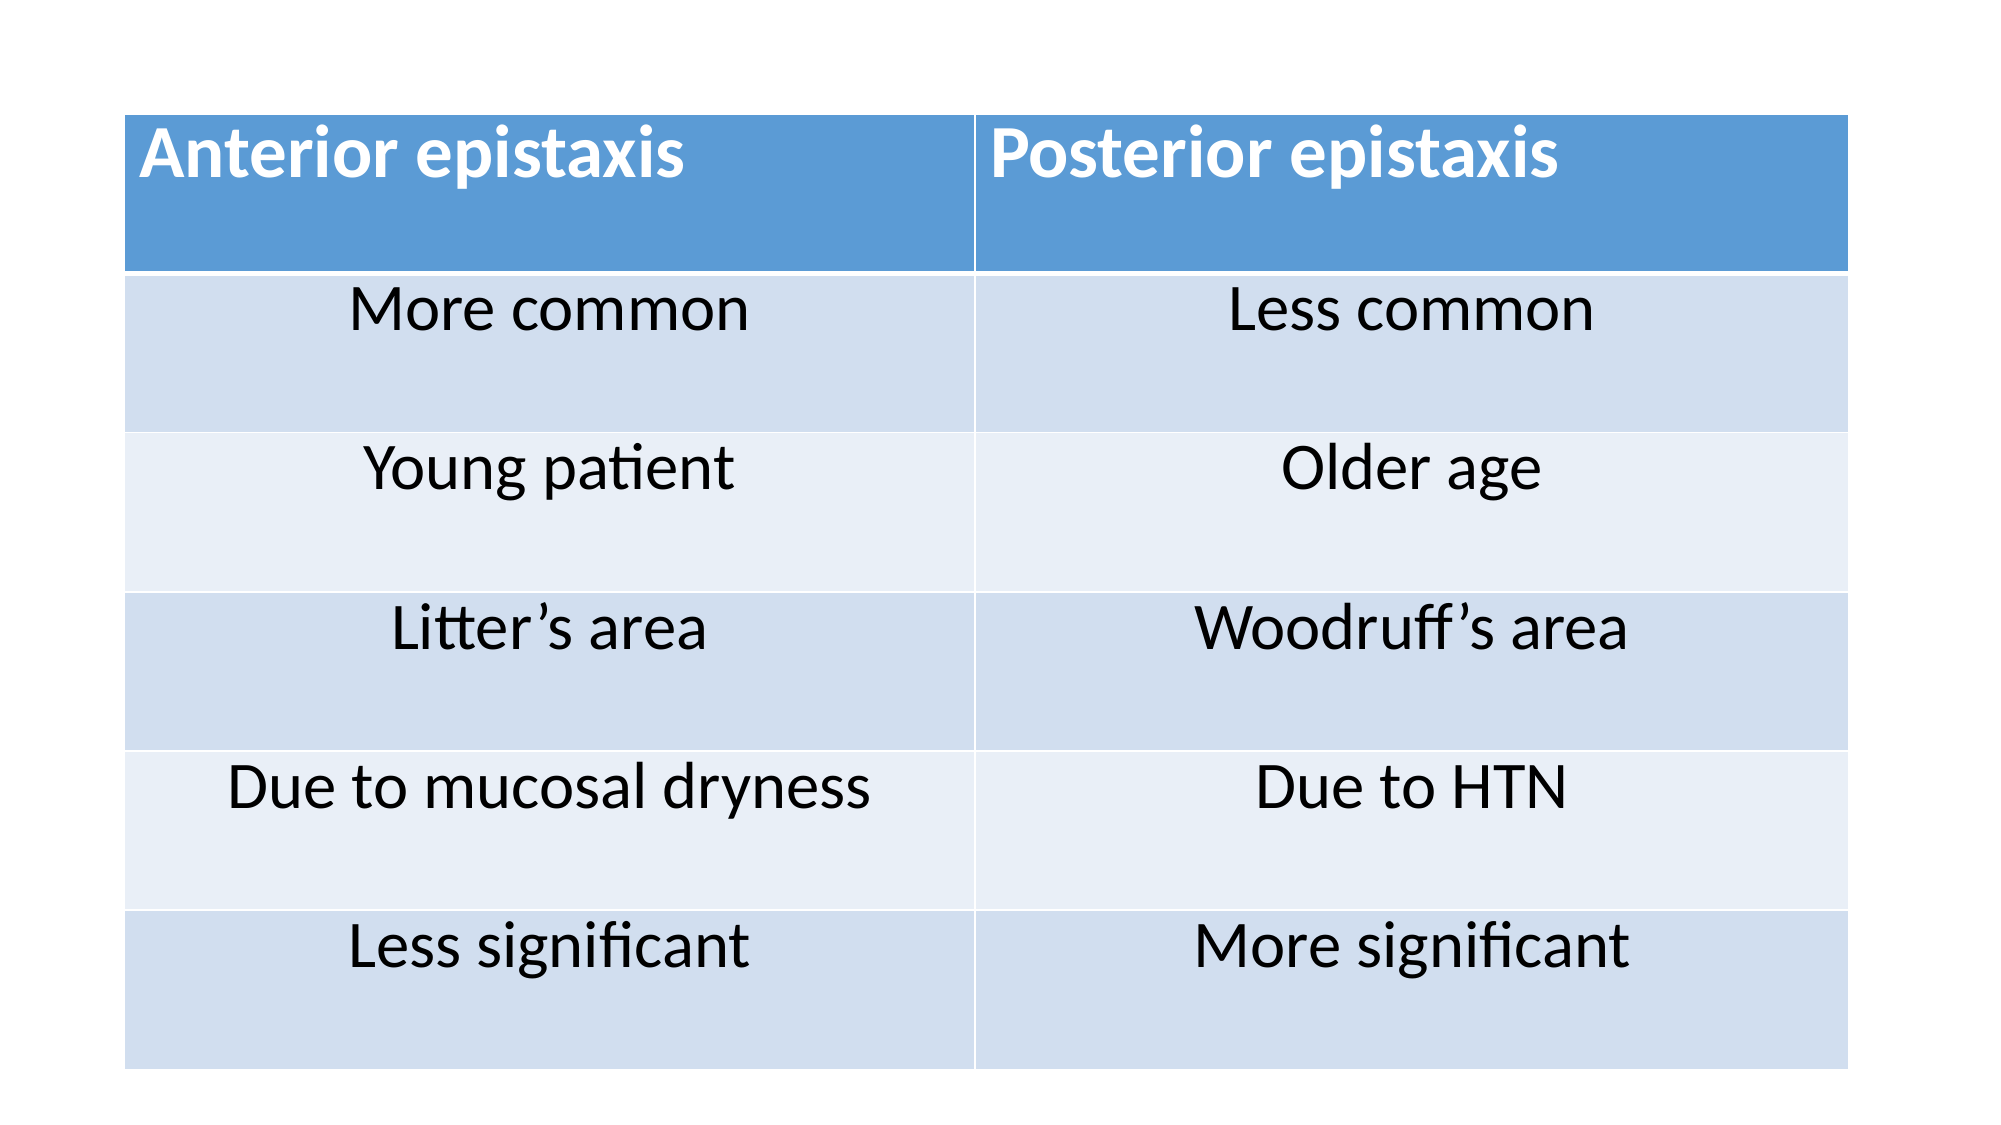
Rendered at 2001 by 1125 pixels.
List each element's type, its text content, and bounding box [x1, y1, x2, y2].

table_cell Woodruff’s area [976, 593, 1848, 750]
table_cell Litter’s area [125, 593, 974, 750]
table_cell More common [125, 276, 974, 432]
table_cell Young patient [125, 433, 974, 591]
table_cell Due to mucosal dryness [125, 752, 974, 909]
table_cell Less common [976, 276, 1848, 432]
table_cell More significant [976, 911, 1848, 1069]
table_cell Older age [976, 433, 1848, 591]
table_cell Less significant [125, 911, 974, 1069]
table_header Posterior epistaxis [976, 115, 1848, 271]
table_cell Due to HTN [976, 752, 1848, 909]
table_header Anterior epistaxis [125, 115, 974, 271]
